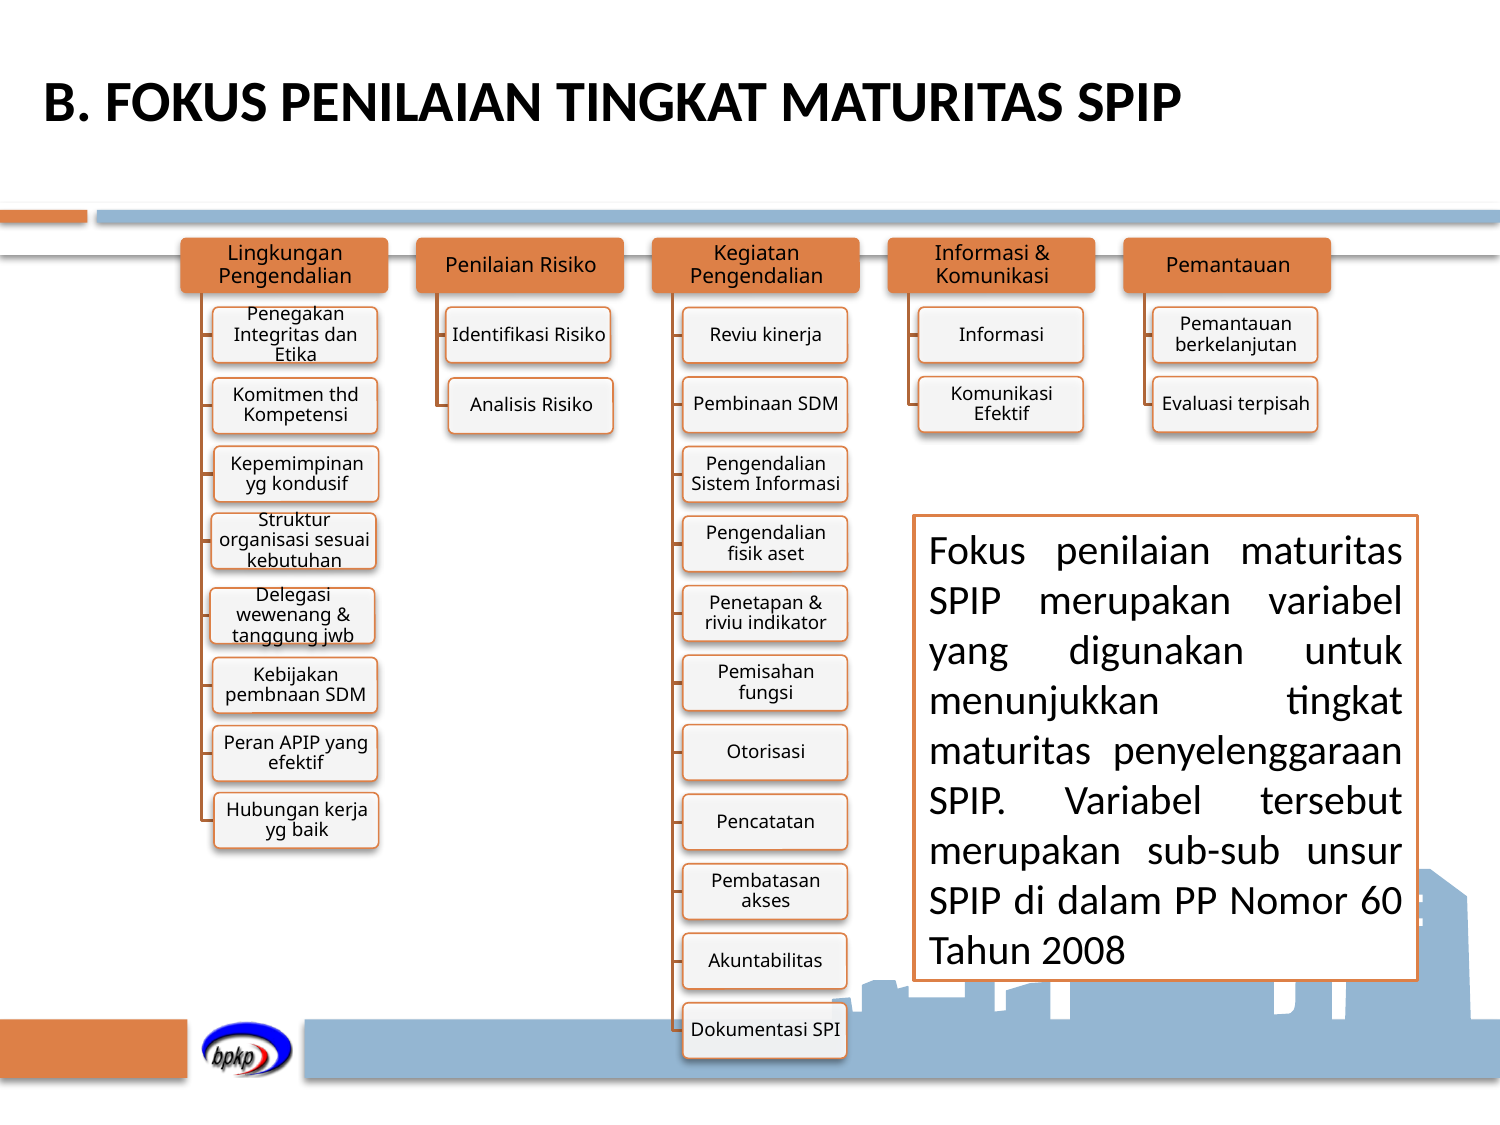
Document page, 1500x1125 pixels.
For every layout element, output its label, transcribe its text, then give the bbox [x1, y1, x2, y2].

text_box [76, 236, 1436, 1059]
title B. FOKUS PENILAIAN TINGKAT MATURITAS SPIP [28, 16, 1436, 180]
picture [199, 1059, 293, 1078]
